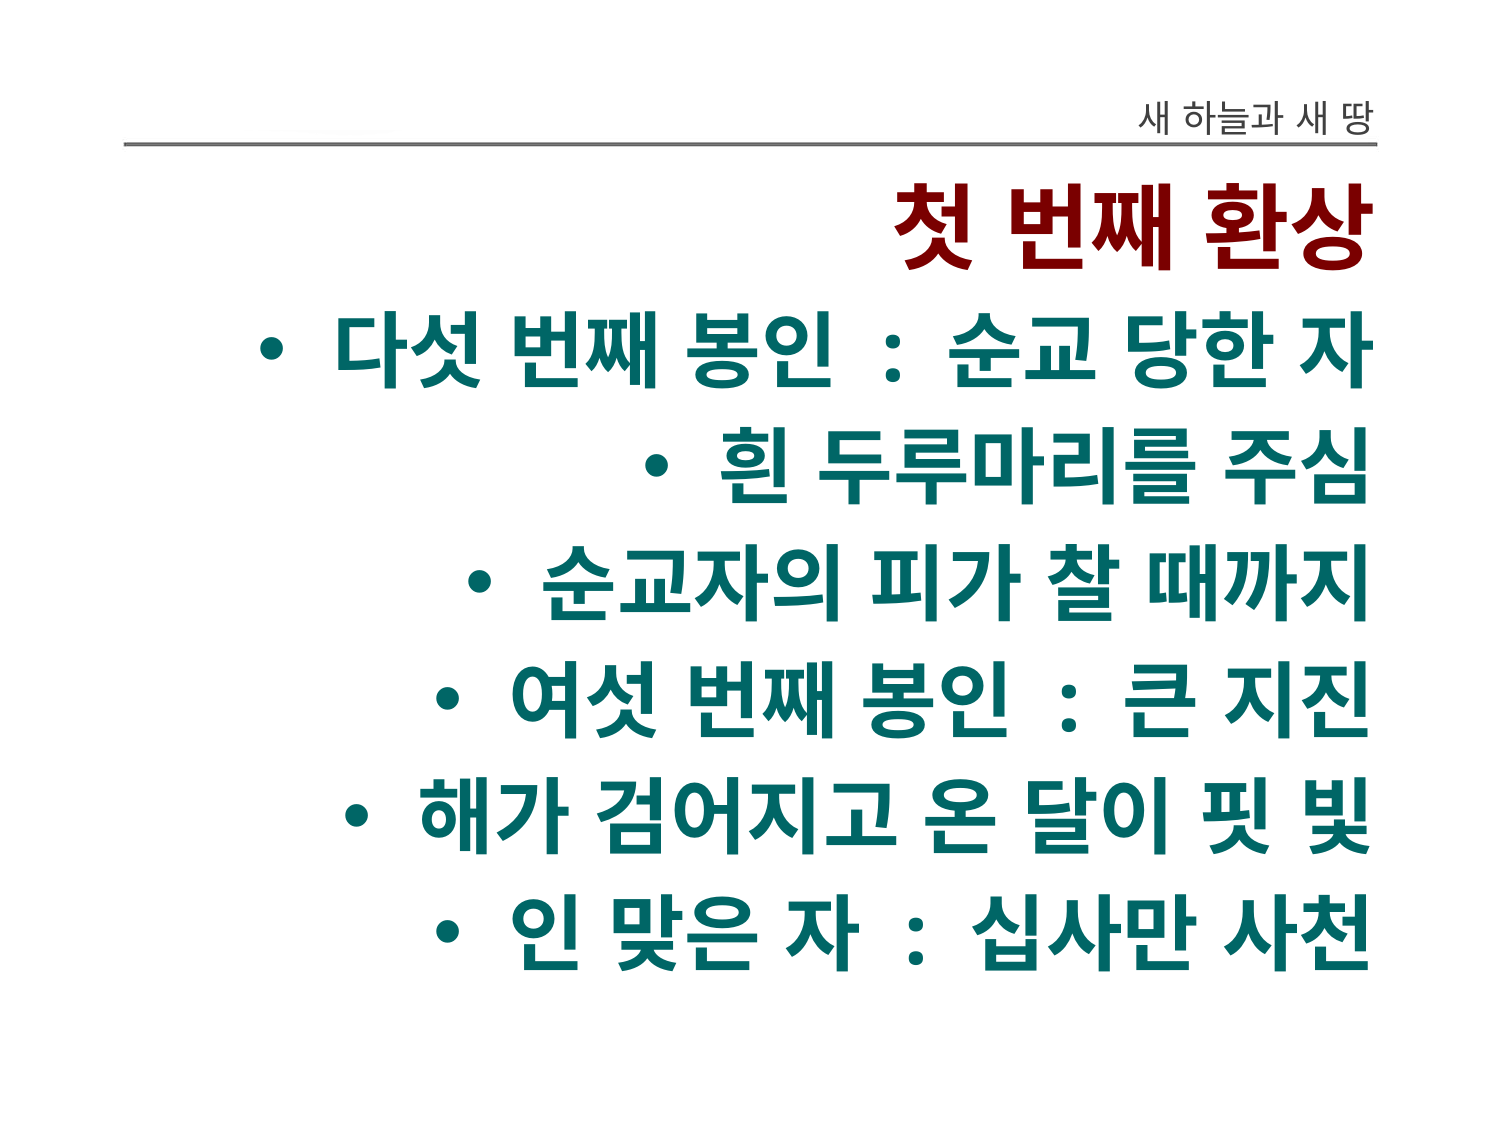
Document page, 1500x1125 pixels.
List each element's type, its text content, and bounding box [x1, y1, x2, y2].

picture [122, 130, 1379, 157]
text_box 새 하늘과 새 땅 [676, 82, 1400, 135]
text_box 첫 번째 환상 다섯 번째 봉인 : 순교 당한 자 흰 두루마리를 주심 순교자의 피가 찰 때까지 여섯 번째 봉인 : 큰 지진 해가 검어지고 온 달이 핏 빛 인 맞은 자 : 십사만 사천 [85, 156, 1400, 1050]
